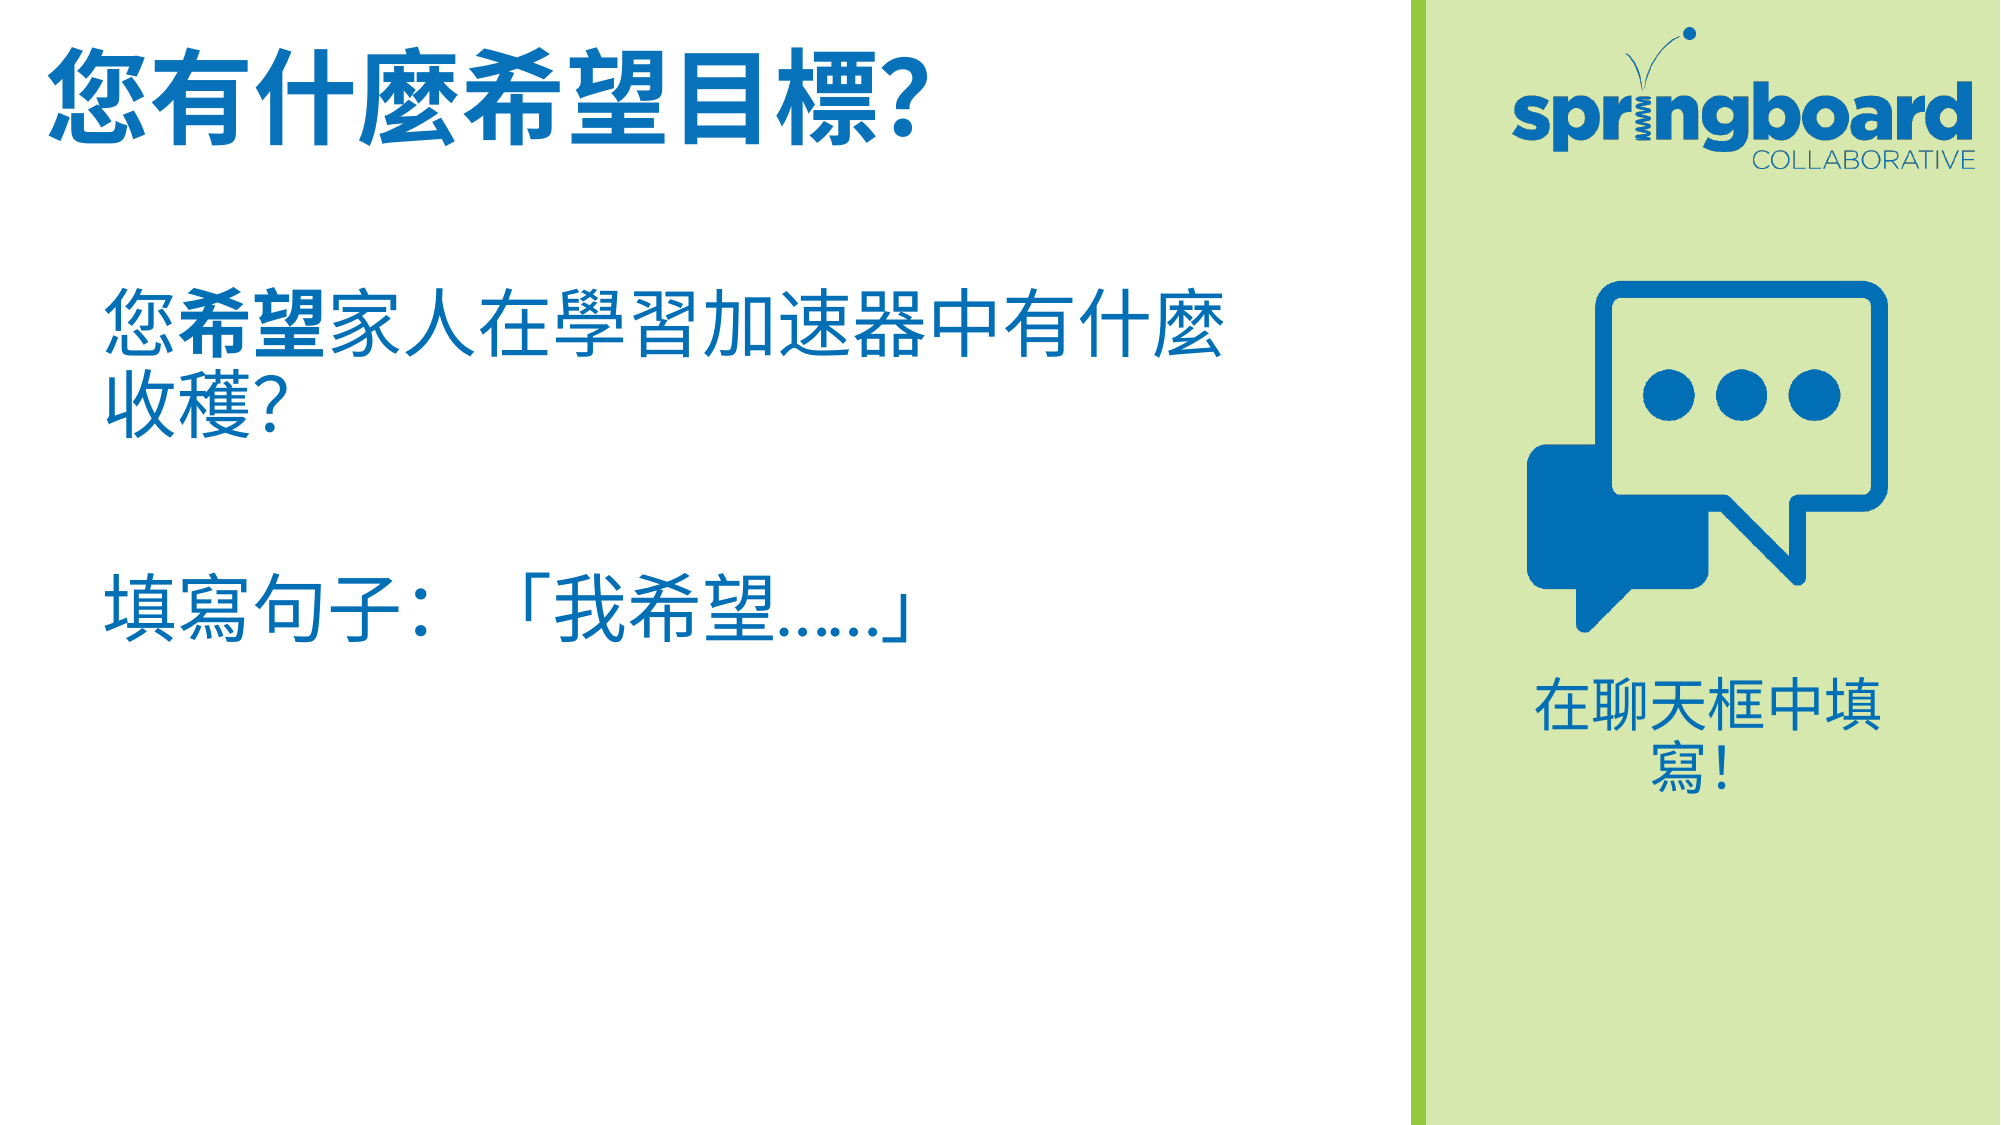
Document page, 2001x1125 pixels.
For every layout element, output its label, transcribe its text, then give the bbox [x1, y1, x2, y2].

text_box 在聊天框中填寫！ [1503, 668, 1913, 1057]
picture [1512, 27, 1975, 169]
text_box 您希望家人在學習加速器中有什麼收穫？ 填寫句子：「我希望……」 [87, 279, 1273, 669]
picture [1527, 276, 1889, 637]
title 您有什麼希望目標？ [0, 0, 1417, 206]
